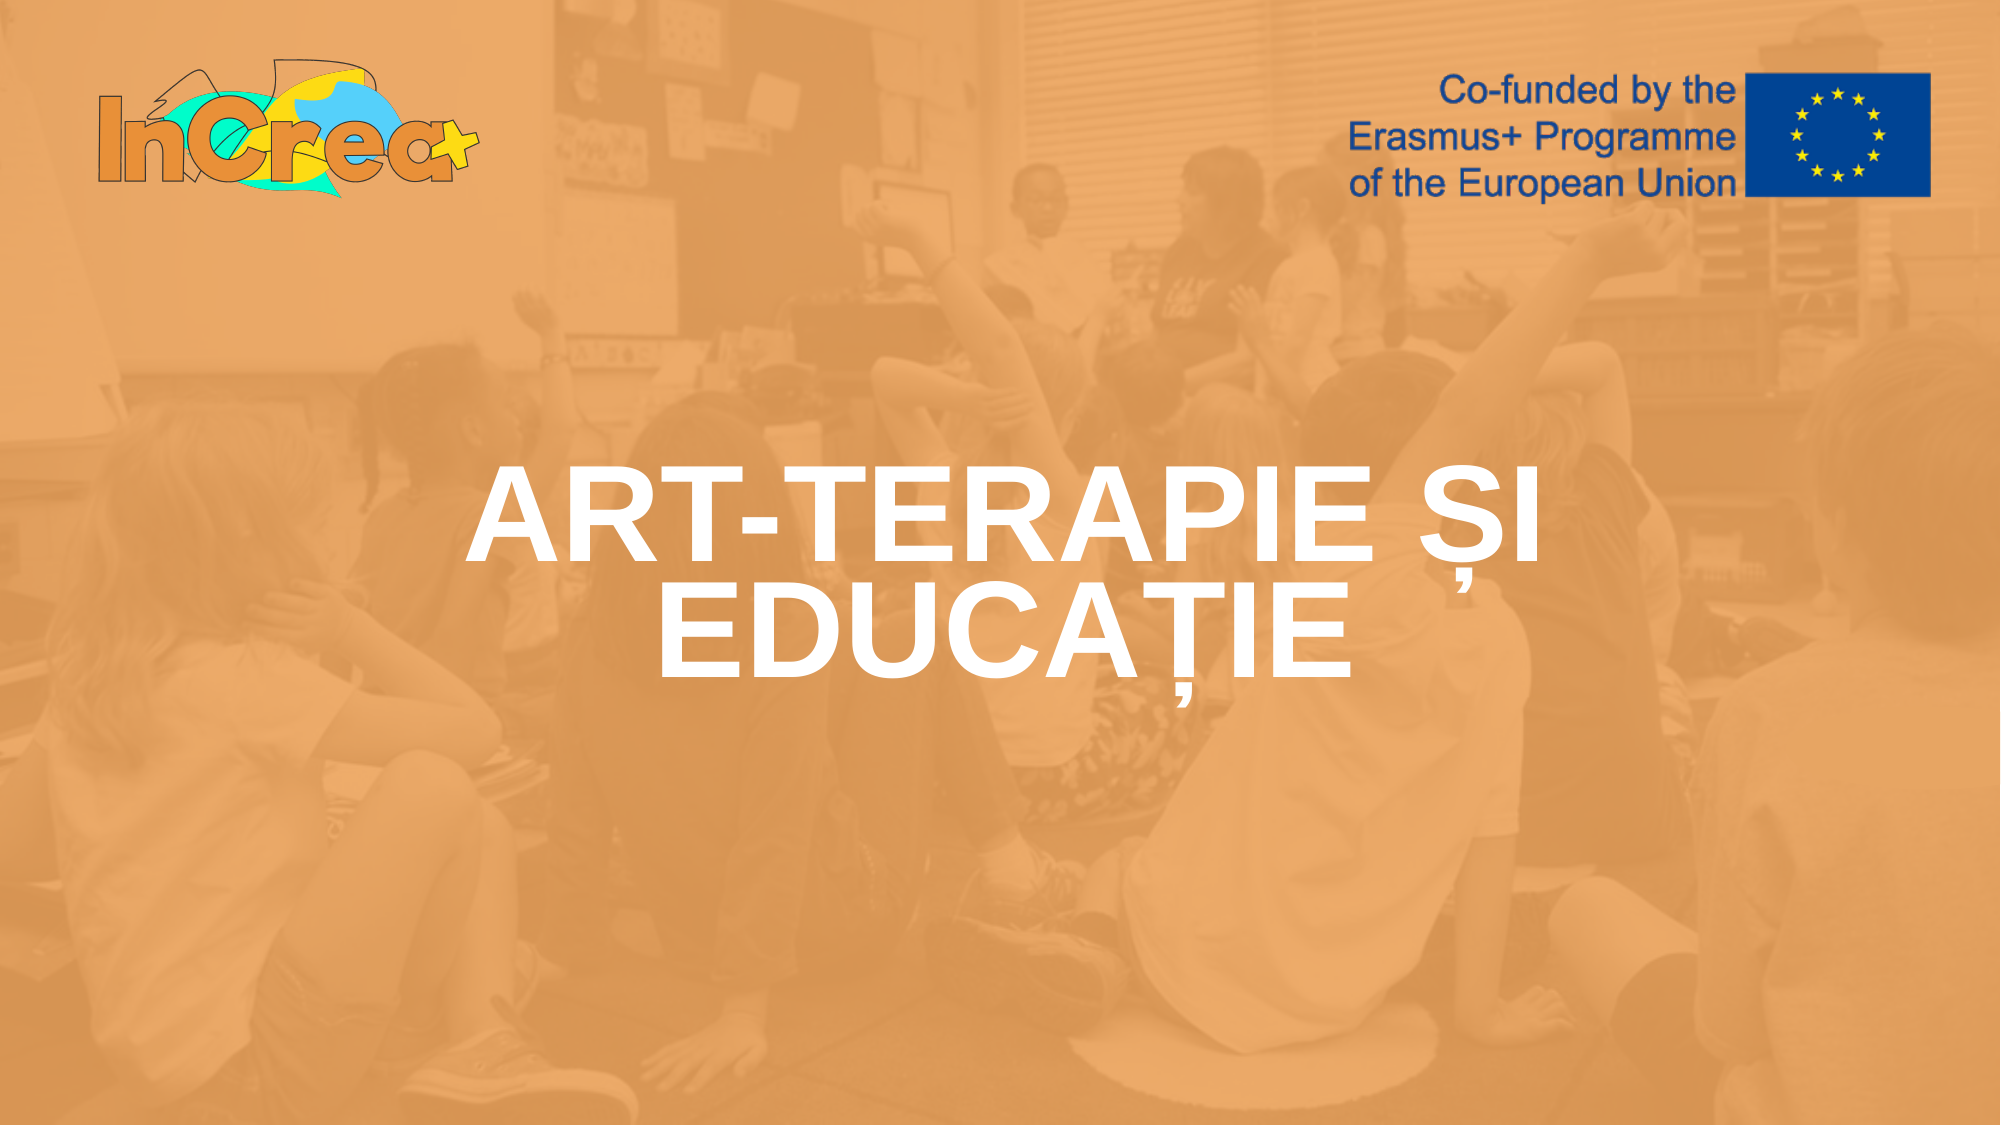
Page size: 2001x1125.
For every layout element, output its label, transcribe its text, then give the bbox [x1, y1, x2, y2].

text_box ART-TERAPIE ȘI EDUCAȚIE [142, 461, 1869, 956]
picture [93, 52, 482, 203]
picture [1331, 69, 1944, 209]
